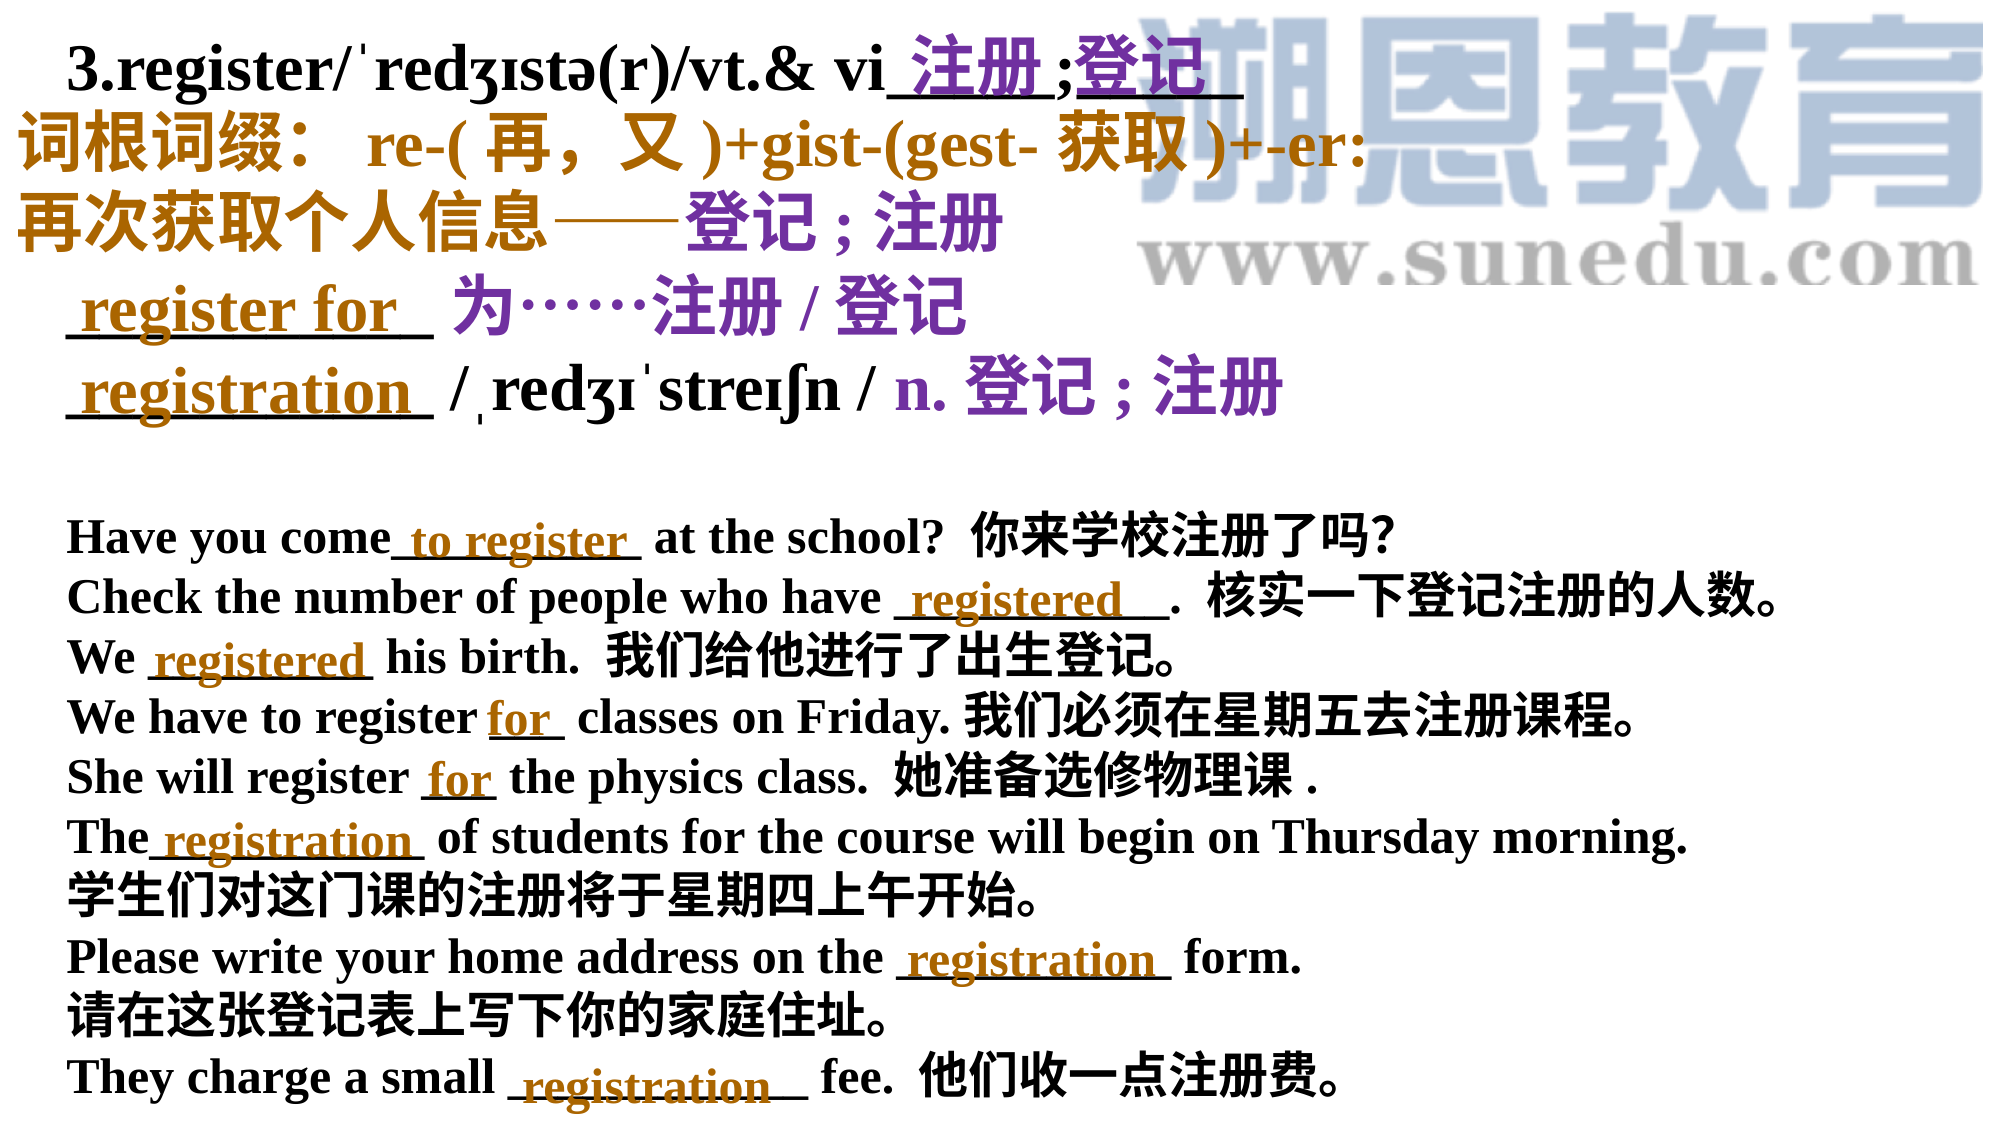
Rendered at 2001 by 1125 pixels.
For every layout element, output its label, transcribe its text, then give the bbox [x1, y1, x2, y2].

text_box registered [138, 619, 381, 695]
text_box registration [892, 919, 1172, 995]
text_box 3.register/ˈredʒɪstə(r)/vt.& vi_____;_____ ___________为……注册/登记 ___________ /ˌredʒɪˈstreɪʃn / n.登记;注册 Have you come__________ at the school? 你来学校注册了吗？ Check the number of people who have ___________. 核实一下登记注册的人数。 We _________ his birth. 我们给他进行了出生登记。 We have to register ___ classes on Friday.我们必须在星期五去注册课程。 She will register ___ the physics class. 她准备选修物理课. The___________ of students for the course will begin on Thursday morning. 学生们对这门课的注册将于星期四上午开始。 Please write your home address on the ___________ form. 请在这张登记表上写下你的家庭住址。 They charge a small ____________ fee. 他们收一点注册费。 [51, 16, 1984, 1111]
text_box for [413, 738, 508, 814]
text_box registration [148, 799, 428, 875]
text_box registration [65, 339, 429, 435]
text_box for [472, 677, 566, 753]
picture [1134, 10, 1983, 16]
text_box 注册 登记 [894, 16, 1222, 92]
text_box registered [883, 558, 1138, 634]
text_box 词根词缀：re-(再，又)+gist-(gest-获取)+-er: 再次获取个人信息——登记;注册 [2, 92, 1402, 268]
text_box register for [65, 257, 414, 339]
text_box to register [395, 500, 643, 576]
text_box registration [507, 1046, 787, 1122]
